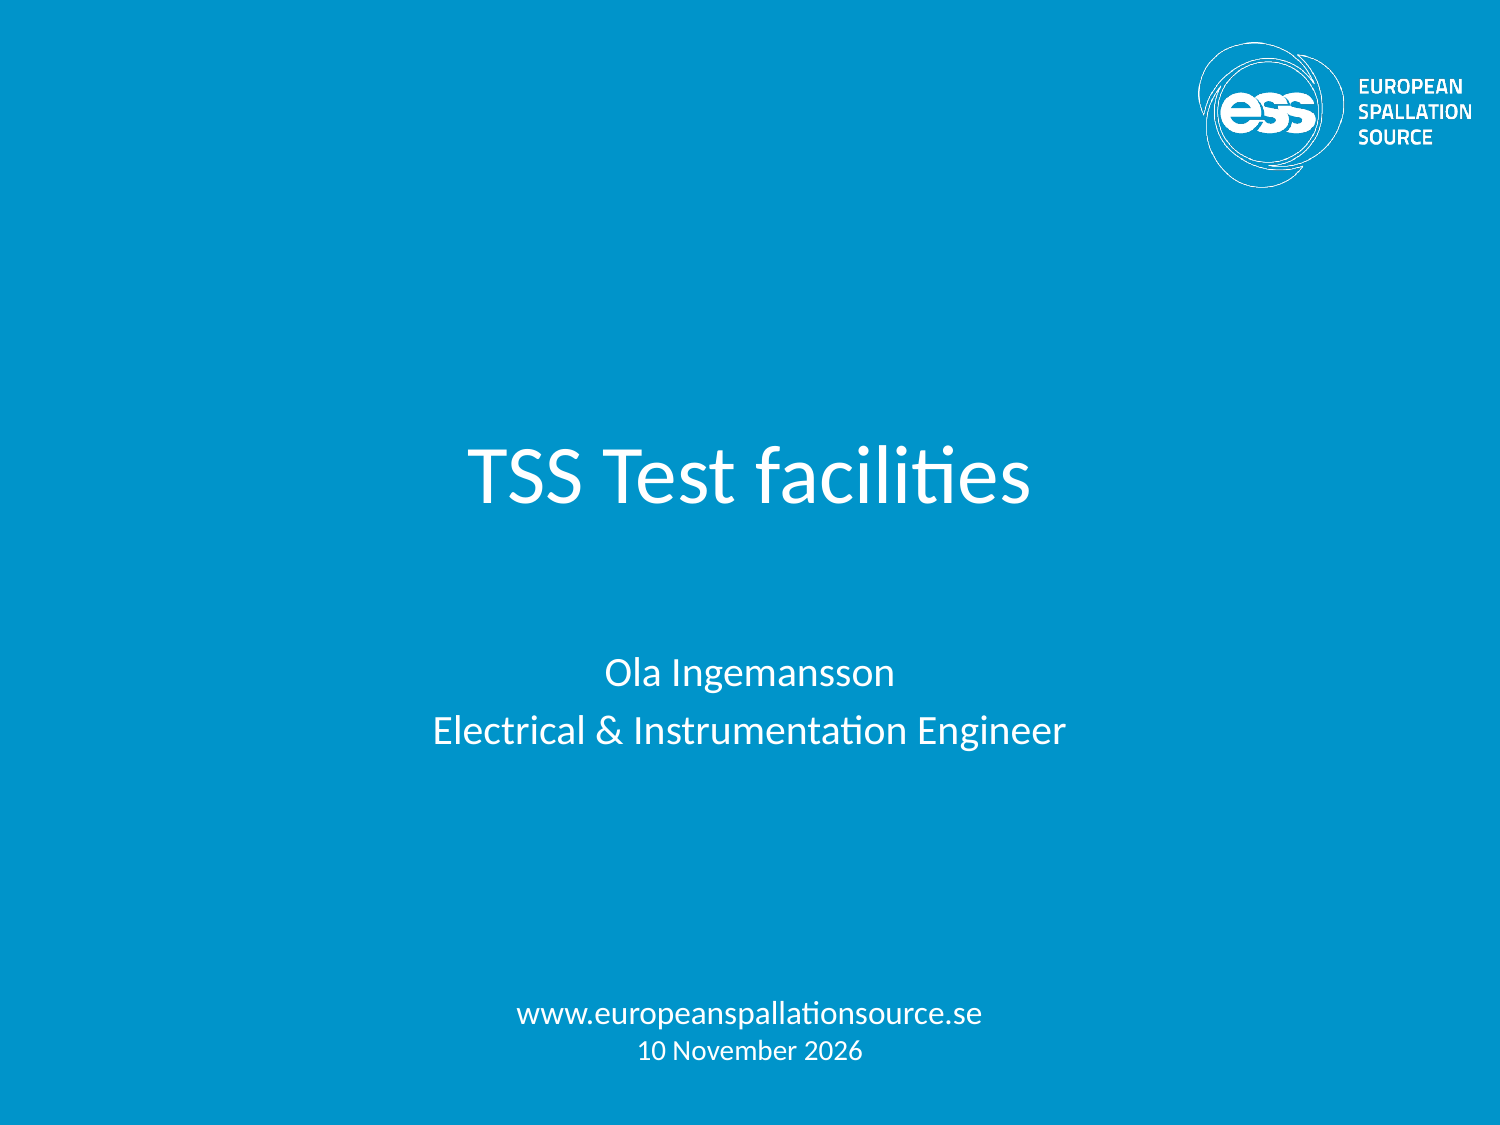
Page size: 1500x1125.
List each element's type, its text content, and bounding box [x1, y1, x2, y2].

picture [1385, 130, 1395, 144]
picture [1407, 105, 1414, 118]
picture [1429, 105, 1438, 118]
picture [1360, 105, 1367, 111]
picture [1455, 79, 1461, 93]
picture [1360, 130, 1367, 144]
picture [1360, 79, 1368, 93]
picture [1398, 80, 1406, 93]
picture [1221, 93, 1315, 133]
picture [1360, 112, 1367, 119]
picture [1426, 79, 1434, 93]
picture [1413, 79, 1422, 93]
picture [1372, 79, 1381, 93]
picture [1424, 130, 1432, 144]
picture [1386, 79, 1395, 93]
picture [1402, 79, 1409, 91]
picture [1399, 130, 1408, 144]
picture [1396, 105, 1403, 118]
title TSS Test facilities [112, 349, 1388, 591]
picture [1461, 105, 1465, 118]
picture [1466, 105, 1470, 118]
picture [1371, 105, 1380, 118]
picture [1371, 130, 1381, 144]
picture [1417, 105, 1427, 118]
picture [1383, 105, 1393, 118]
picture [1411, 130, 1420, 144]
picture [1450, 79, 1455, 93]
text_box www.europeanspallationsource.se 5 April, 2019 [374, 975, 1125, 1074]
subtitle Ola Ingemansson Electrical & Instrumentation Engineer [225, 637, 1275, 925]
picture [1437, 79, 1447, 93]
picture [1446, 105, 1457, 119]
